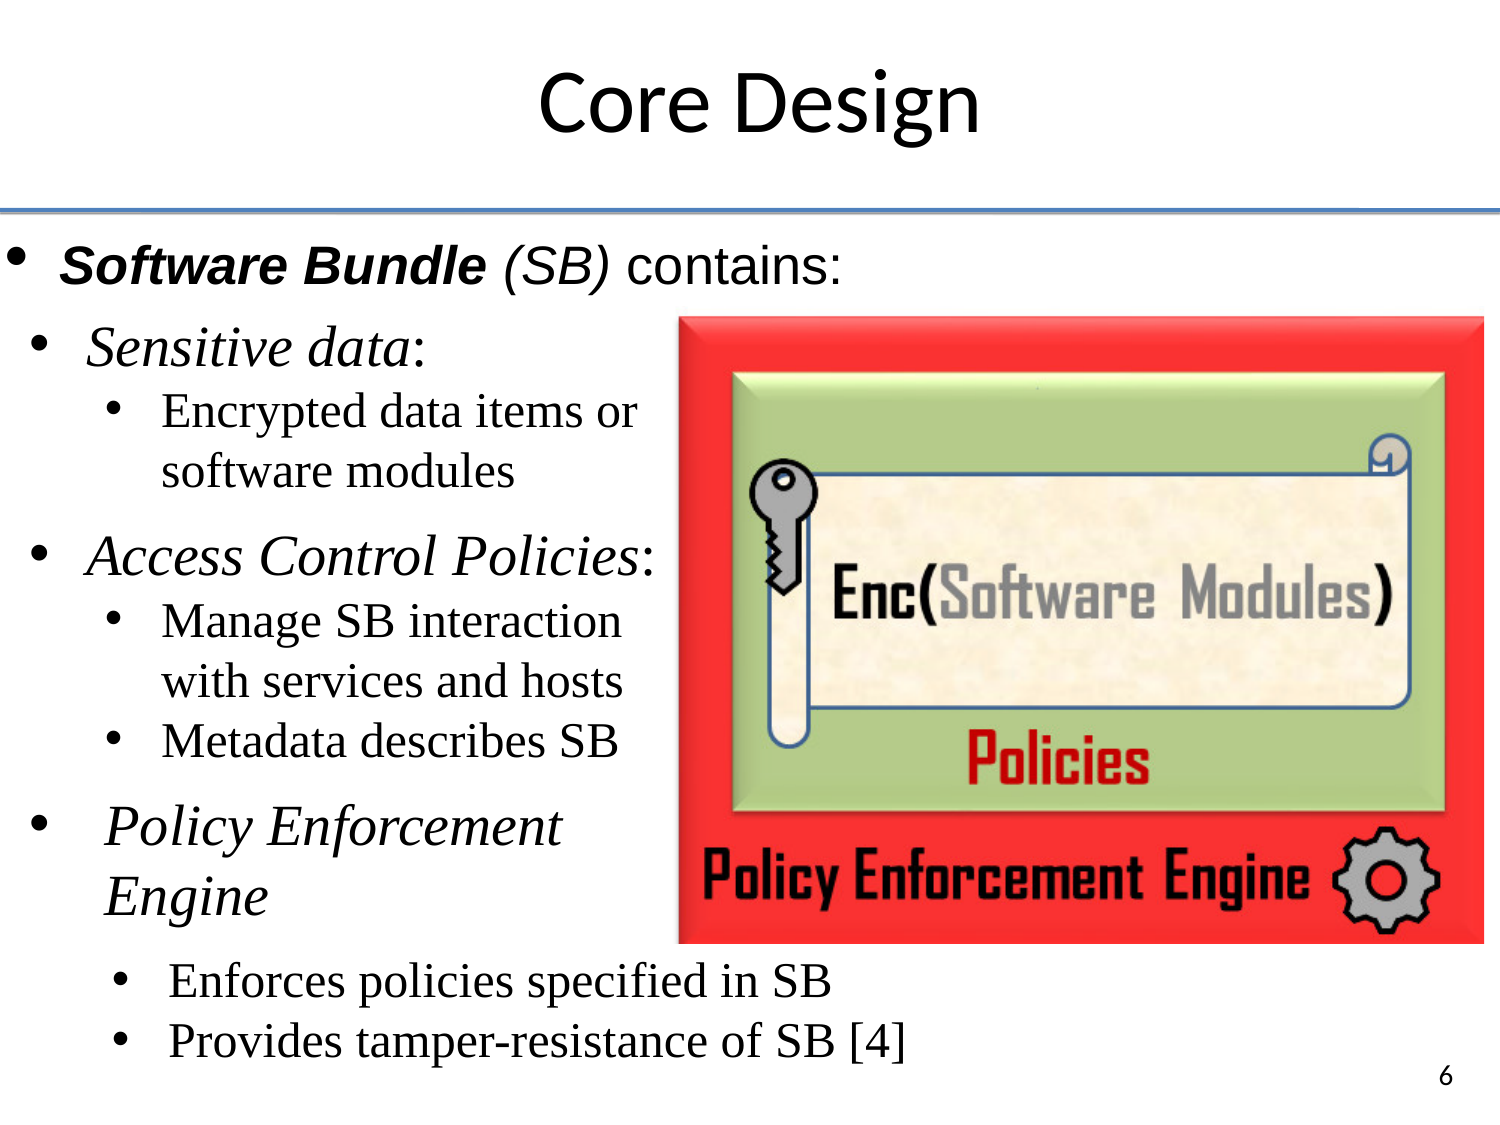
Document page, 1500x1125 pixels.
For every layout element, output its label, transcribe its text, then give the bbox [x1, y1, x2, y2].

text_box Sensitive data: Encrypted data items or software modules Access Control Policies: Manage SB interaction with services and hosts Metadata describes SB Policy Enforcement Engine [14, 300, 673, 873]
text_box Enforces policies specified in SB Provides tamper-resistance of SB [4] [96, 940, 1500, 1094]
picture [670, 306, 1485, 944]
text_box Core Design [33, 2, 1489, 190]
text_box Software Bundle (SB) contains: [0, 222, 1500, 320]
text_box 6 [1397, 1050, 1469, 1100]
